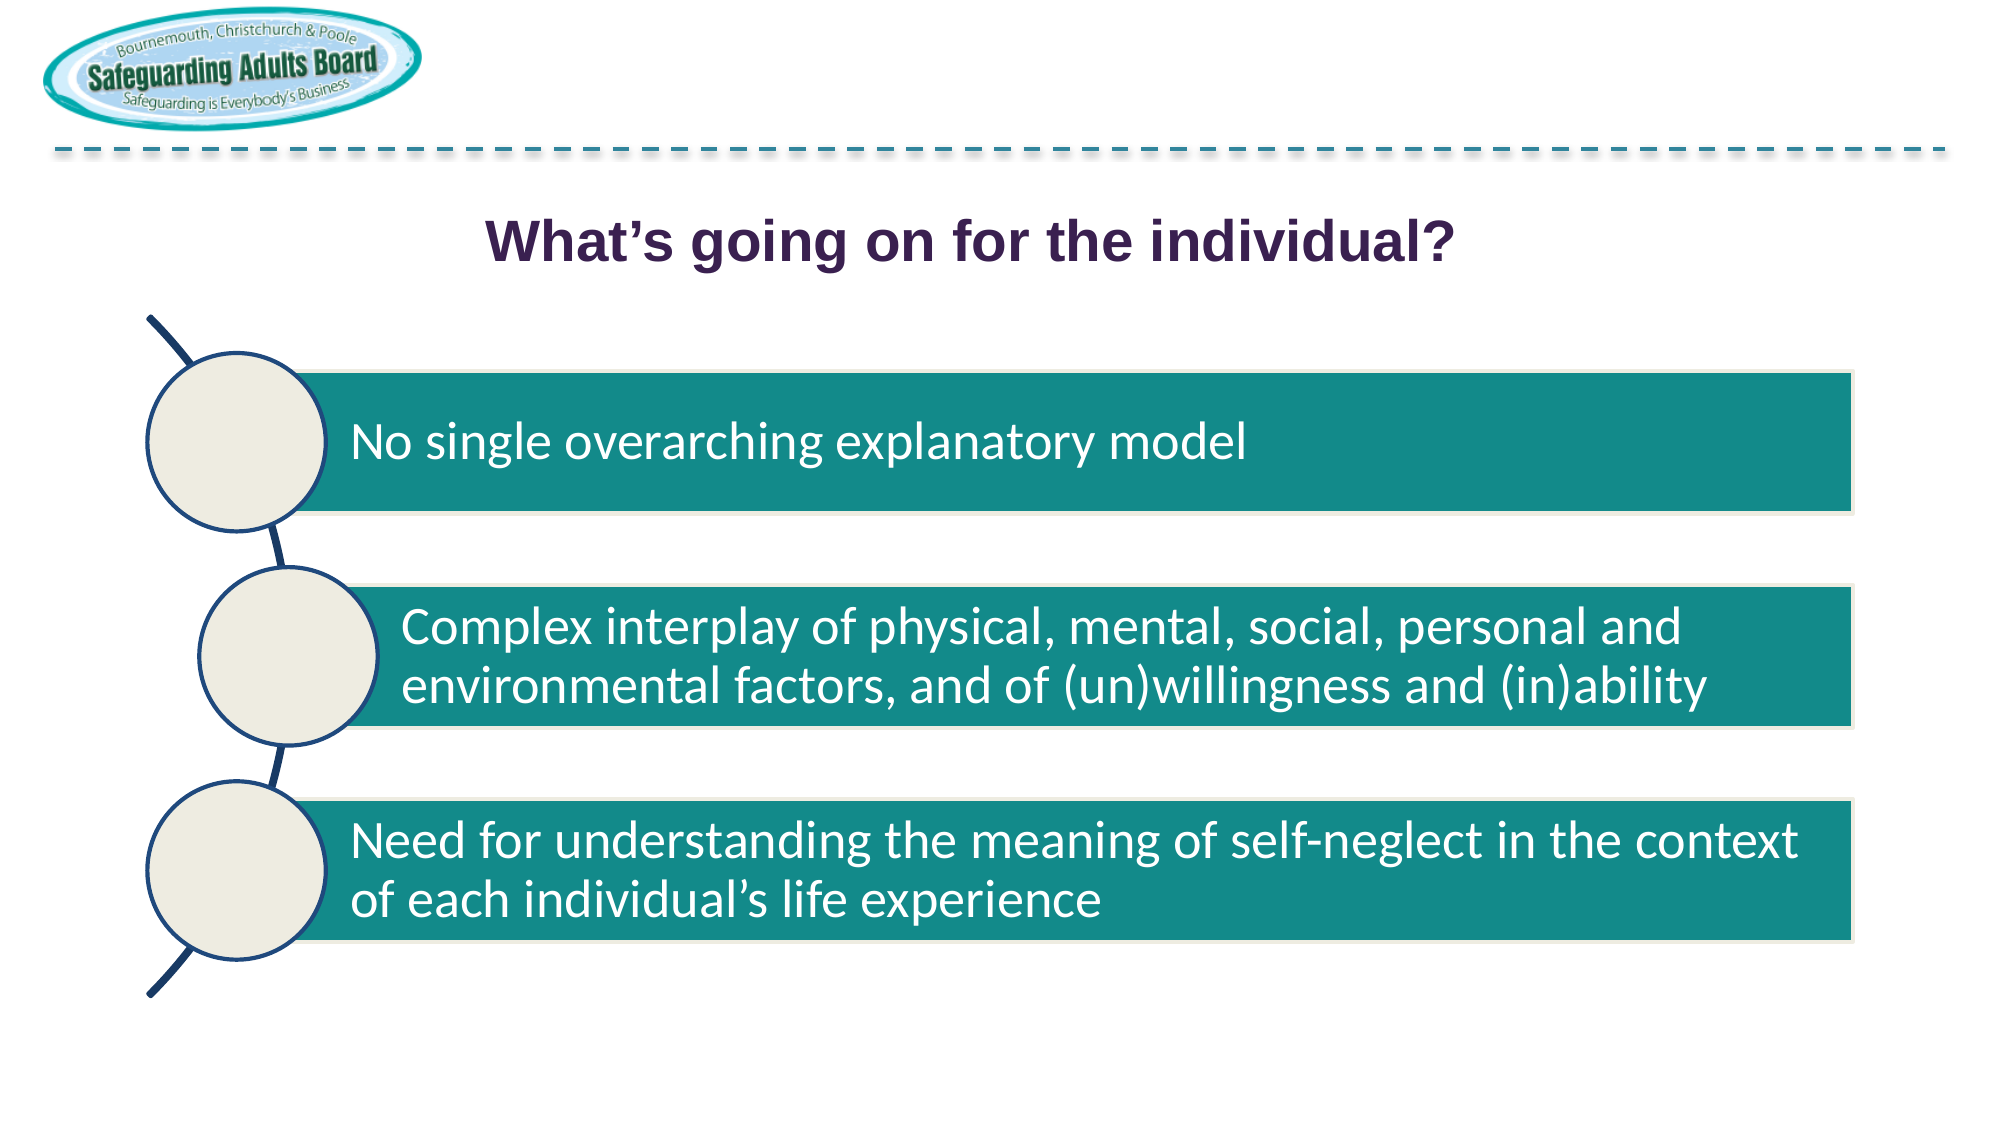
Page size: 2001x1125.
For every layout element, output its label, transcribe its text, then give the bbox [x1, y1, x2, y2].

text_box What’s going on for the individual? [3, 196, 1941, 340]
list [137, 299, 1863, 1014]
picture [43, 4, 422, 135]
